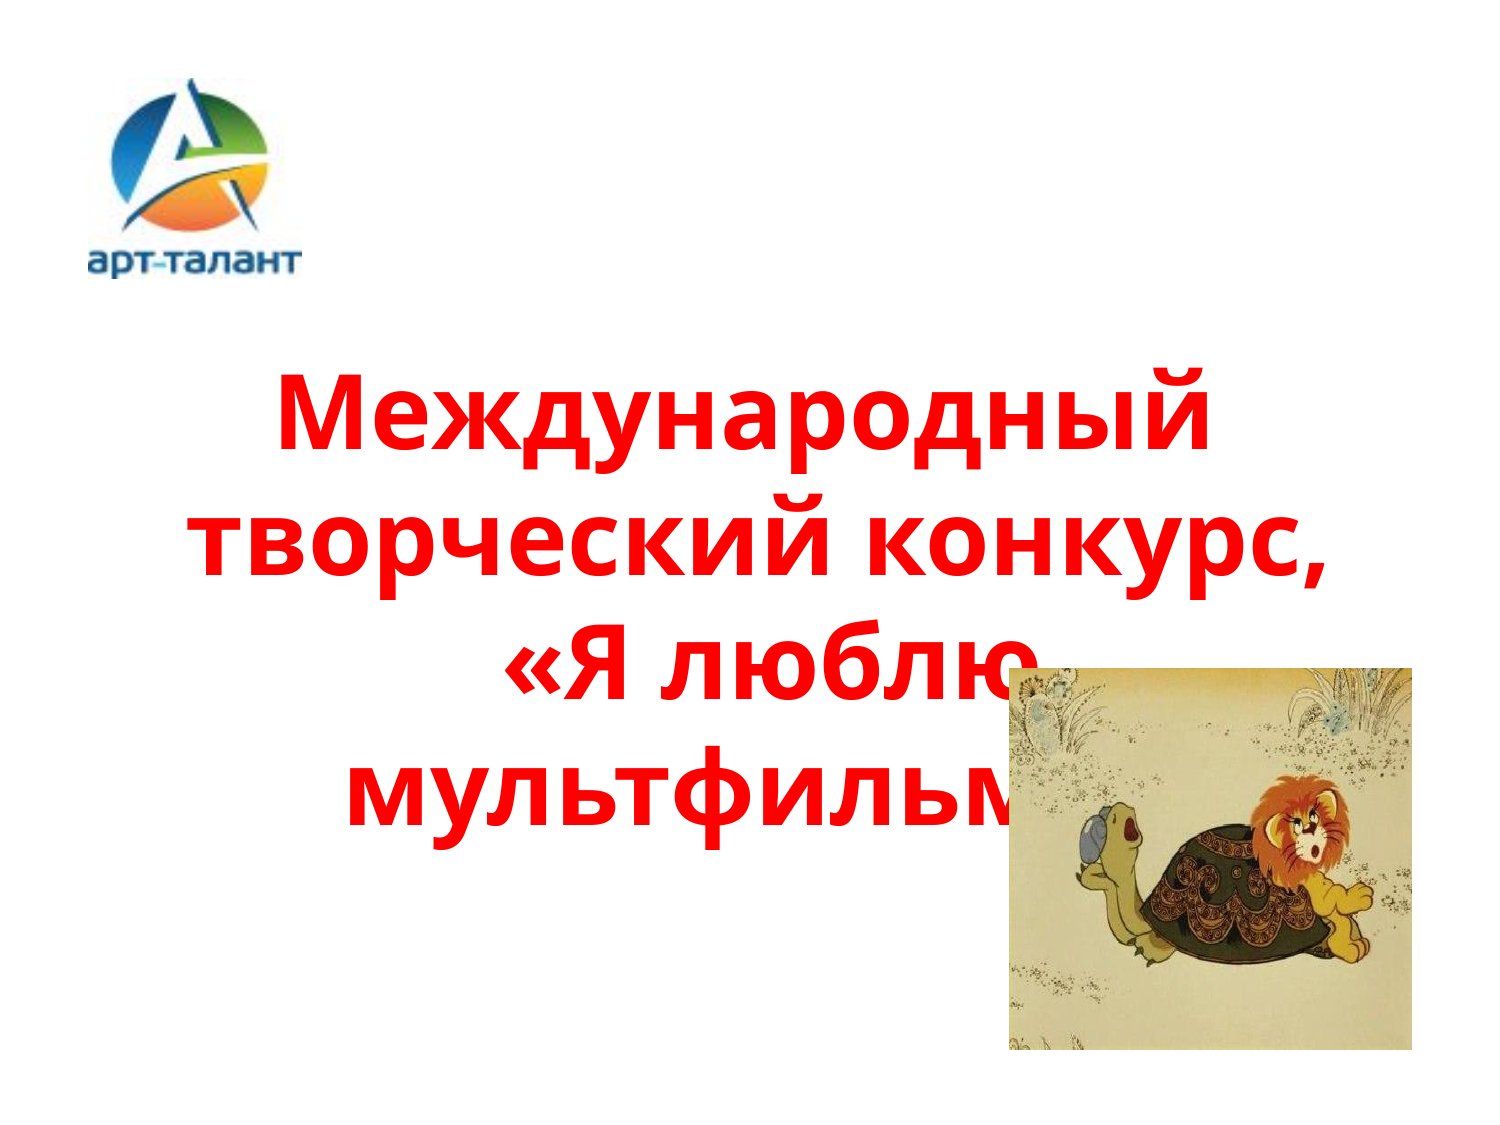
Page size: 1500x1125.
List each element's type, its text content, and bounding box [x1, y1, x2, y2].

list Международный творческий конкурс, «Я люблю мультфильмы» [29, 338, 1459, 1005]
picture [88, 77, 302, 280]
picture [1009, 668, 1412, 1051]
title [75, 45, 1425, 327]
